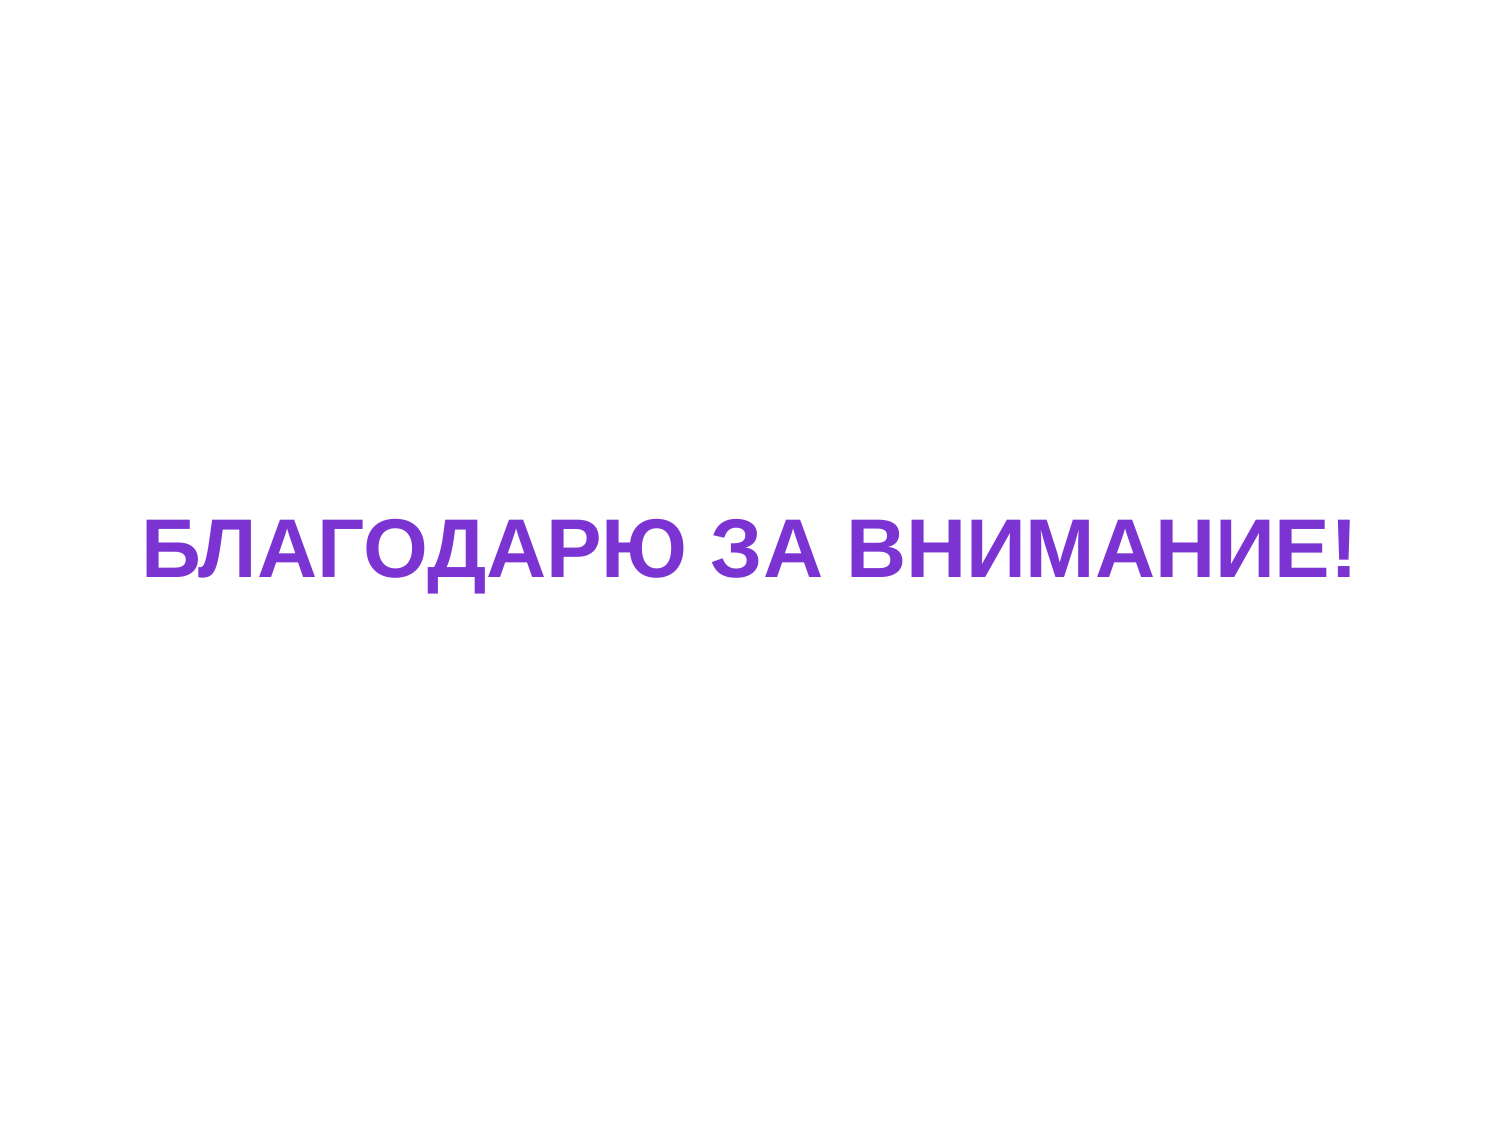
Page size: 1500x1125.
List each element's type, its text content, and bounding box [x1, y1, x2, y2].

text_box Благодарю за внимание! [126, 486, 1374, 602]
